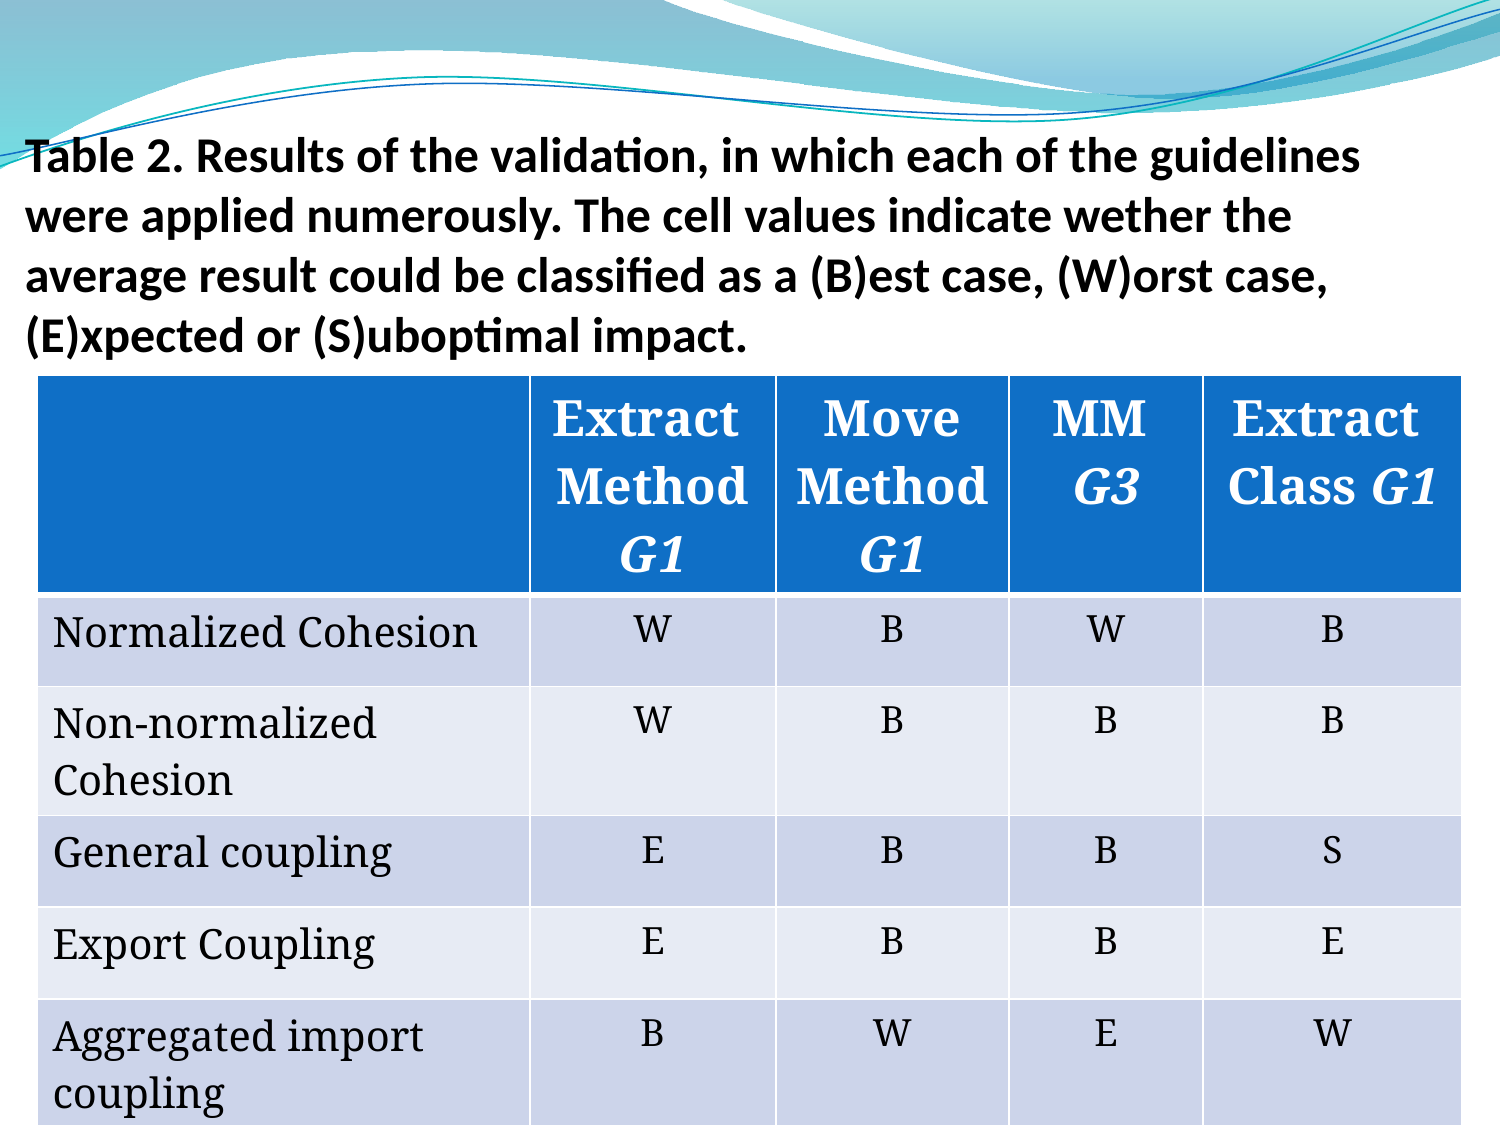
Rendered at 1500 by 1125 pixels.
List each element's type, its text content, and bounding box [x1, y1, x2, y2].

table_cell B [777, 908, 1008, 998]
table_header Extract Method G1 [531, 376, 775, 592]
table_cell S [1204, 816, 1461, 906]
table_header [38, 376, 529, 592]
table_cell Export Coupling [38, 908, 529, 998]
table_cell W [1204, 1000, 1461, 1125]
table_cell B [1204, 687, 1461, 815]
table_cell Aggregated import coupling [38, 1000, 529, 1125]
table_cell B [1010, 908, 1202, 998]
table_cell B [1204, 598, 1461, 686]
table_cell B [777, 687, 1008, 815]
table_cell E [531, 908, 775, 998]
table_header Move Method G1 [777, 376, 1008, 592]
table_cell B [1010, 687, 1202, 815]
table_cell E [1204, 908, 1461, 998]
table_cell W [777, 1000, 1008, 1125]
table_cell Non-normalized Cohesion [38, 687, 529, 815]
table_cell E [1010, 1000, 1202, 1125]
table_cell B [531, 1000, 775, 1125]
table_cell B [777, 598, 1008, 686]
table_cell B [1010, 816, 1202, 906]
table_cell Normalized Cohesion [38, 598, 529, 686]
table_header MM G3 [1010, 376, 1202, 592]
table_cell W [531, 687, 775, 815]
table_header Extract Class G1 [1204, 376, 1461, 592]
table_cell General coupling [38, 816, 529, 906]
table_cell W [1010, 598, 1202, 686]
table_cell E [531, 816, 775, 906]
table_cell B [777, 816, 1008, 906]
title Table 2. Results of the validation, in which each of the guidelines were applied numerously. The cell values indicate wether the average result could be classified as a (B)est case, (W)orst case, (E)xpected or (S)uboptimal impact. [24, 87, 1463, 363]
table_cell W [531, 598, 775, 686]
